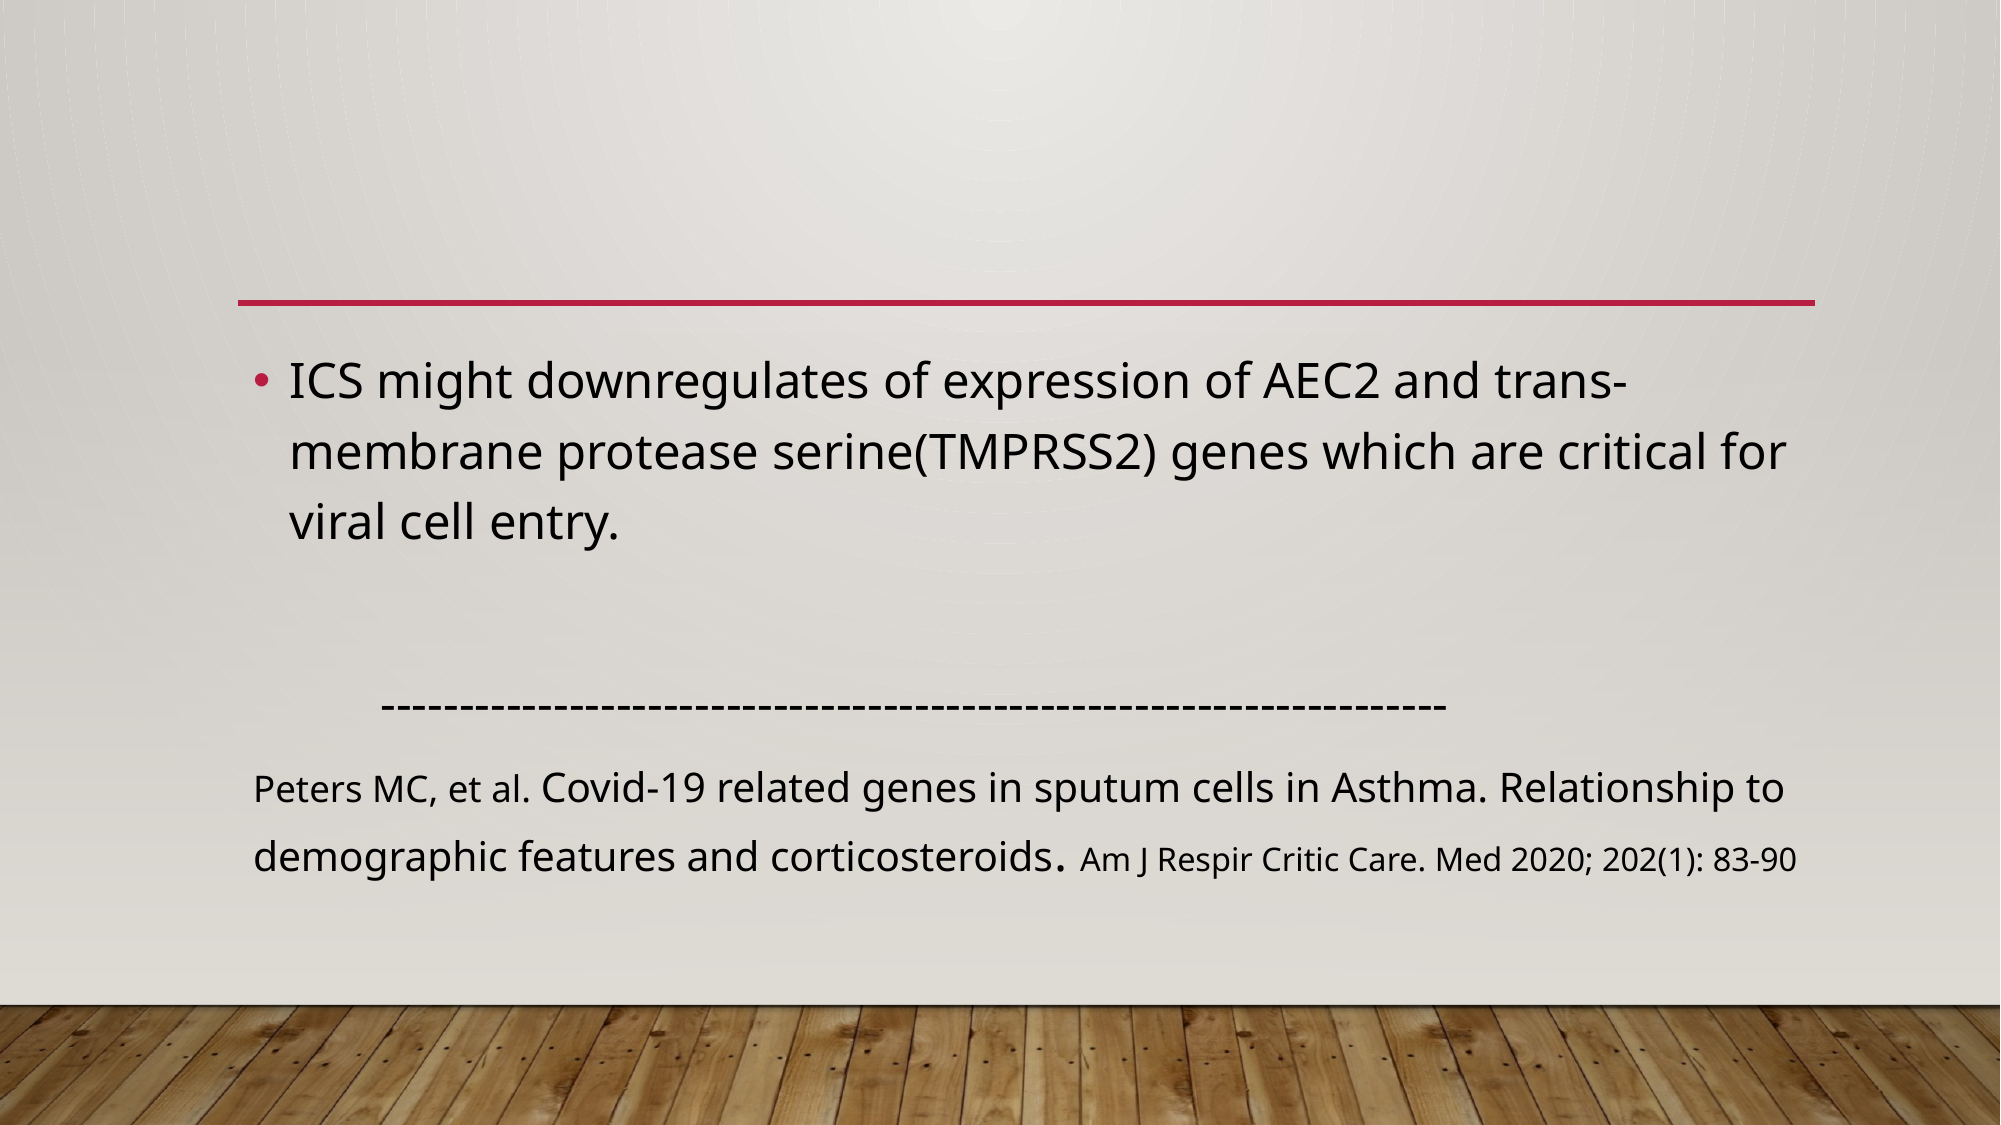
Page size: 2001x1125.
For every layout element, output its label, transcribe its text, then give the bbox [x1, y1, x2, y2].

picture [0, 1005, 2000, 1125]
list ICS might downregulates of expression of AEC2 and trans-membrane protease serine(TMPRSS2) genes which are critical for viral cell entry. -------------------------------------------------------------------- Peters MC, et al. Covid-19 related genes in sputum cells in Asthma. Relationship to demographic features and corticosteroids. Am J Respir Critic Care. Med 2020; 202(1): 83-90 [238, 330, 1814, 897]
